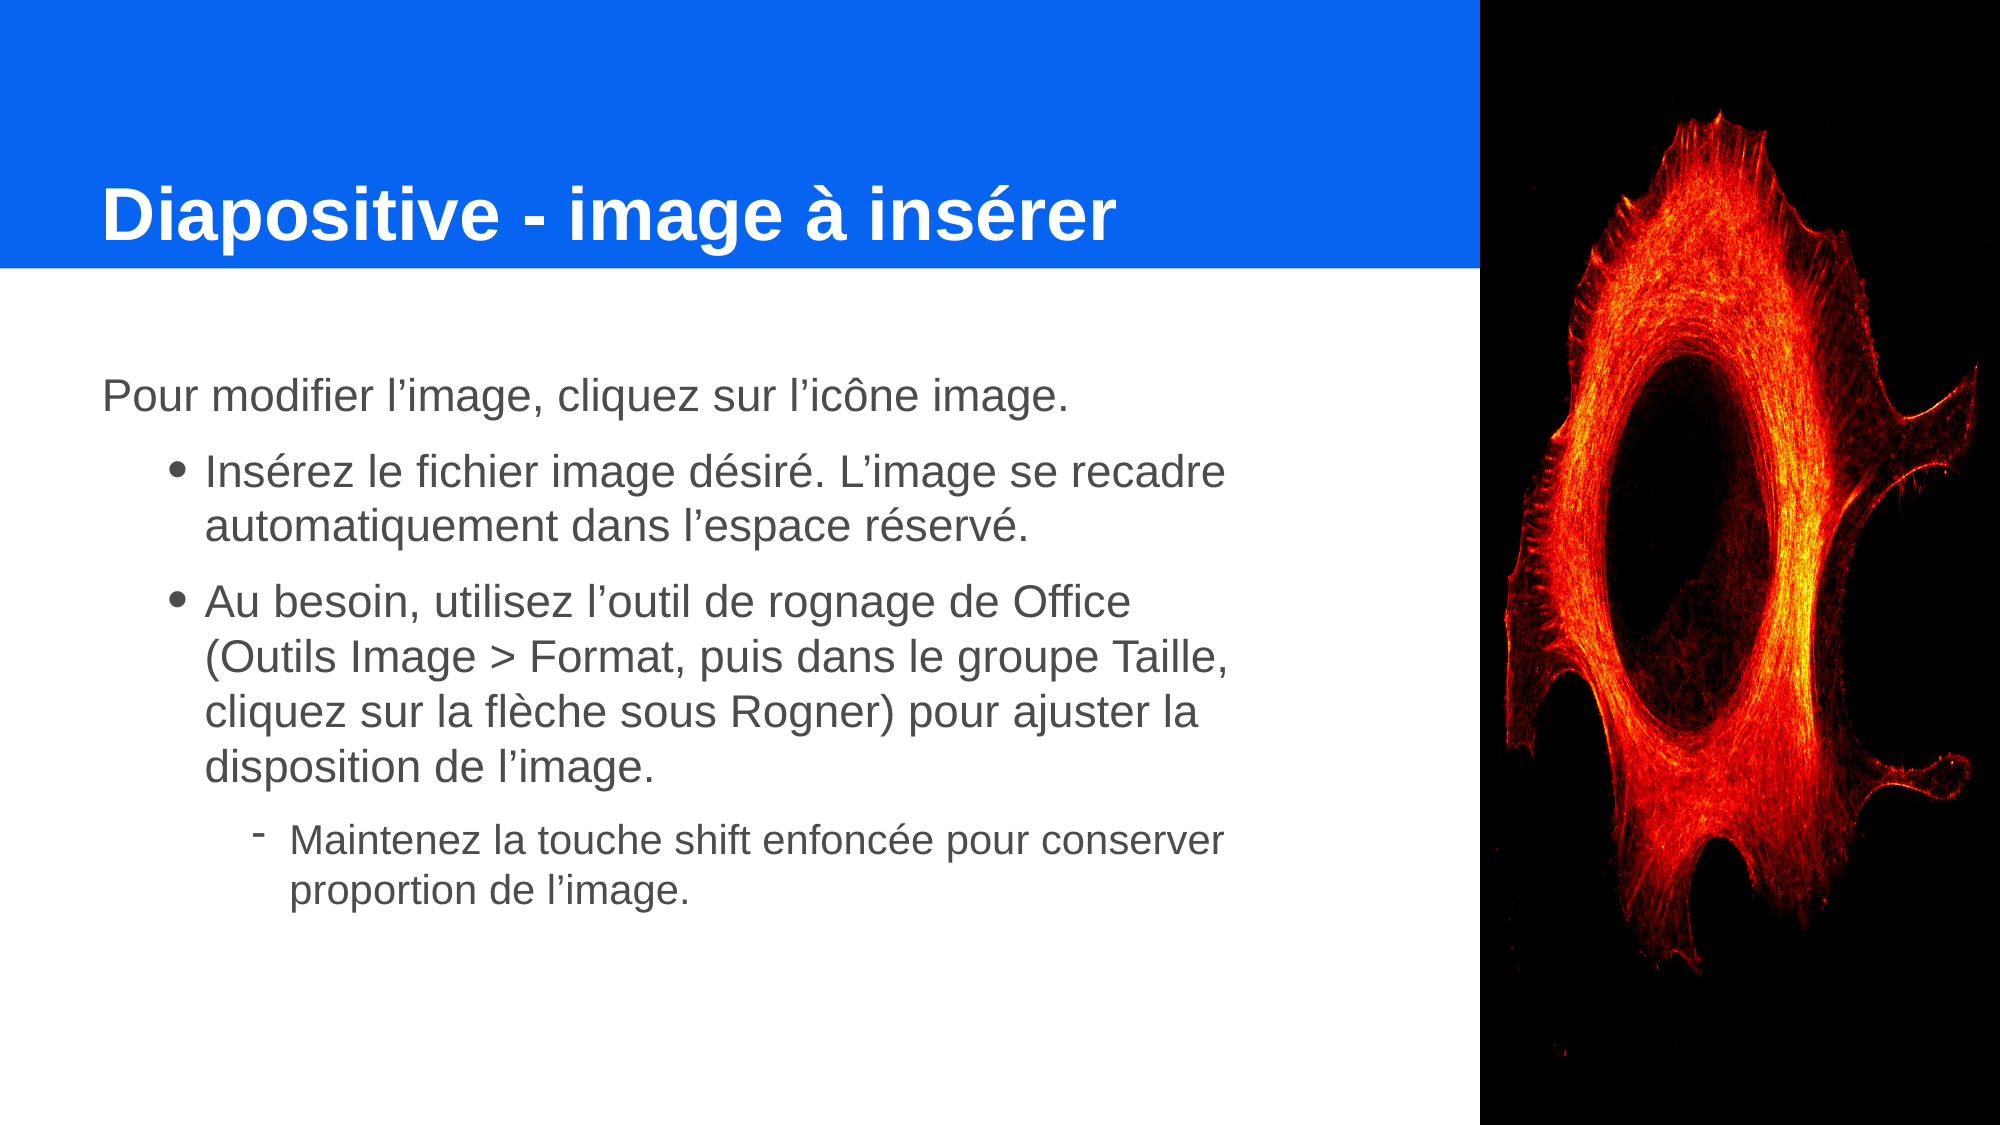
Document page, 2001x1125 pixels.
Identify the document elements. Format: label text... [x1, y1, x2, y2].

title Diapositive - image à insérer [93, 0, 1472, 265]
text_box Pour modifier l’image, cliquez sur l’icône image. Insérez le fichier image désiré. L’image se recadre automatiquement dans l’espace réservé. Au besoin, utilisez l’outil de rognage de Office (Outils Image > Format, puis dans le groupe Taille, cliquez sur la flèche sous Rogner) pour ajuster la disposition de l’image. Maintenez la touche shift enfoncée pour conserver proportion de l’image. [94, 358, 1387, 928]
picture [1479, 0, 2000, 1125]
